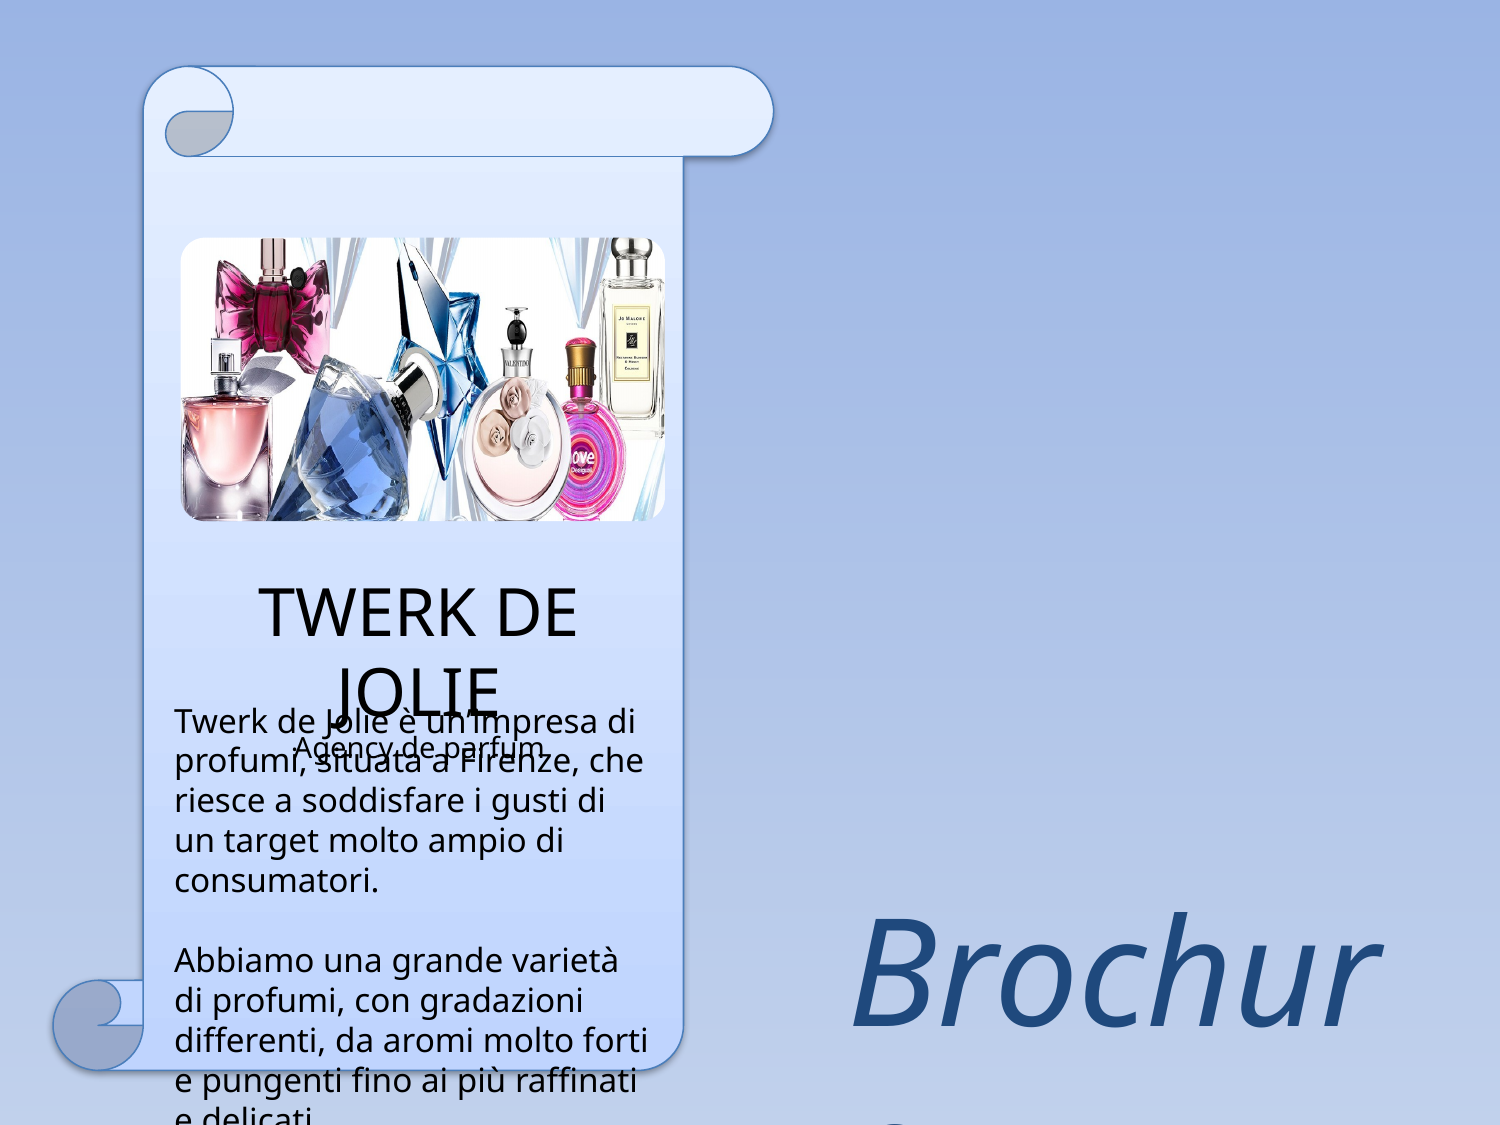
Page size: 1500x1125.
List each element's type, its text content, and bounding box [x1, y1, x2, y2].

text_box Twerk de Jolie è un’impresa di profumi, situata a Firenze, che riesce a soddisfare i gusti di un target molto ampio di consumatori. Abbiamo una grande varietà di profumi, con gradazioni differenti, da aromi molto forti e pungenti fino ai più raffinati e delicati. [159, 692, 668, 1125]
text_box Brochure [832, 869, 1459, 1125]
text_box TWERK DE JOLIE Agency de parfum [183, 562, 656, 863]
text_box [52, 65, 775, 1072]
picture [180, 237, 666, 522]
